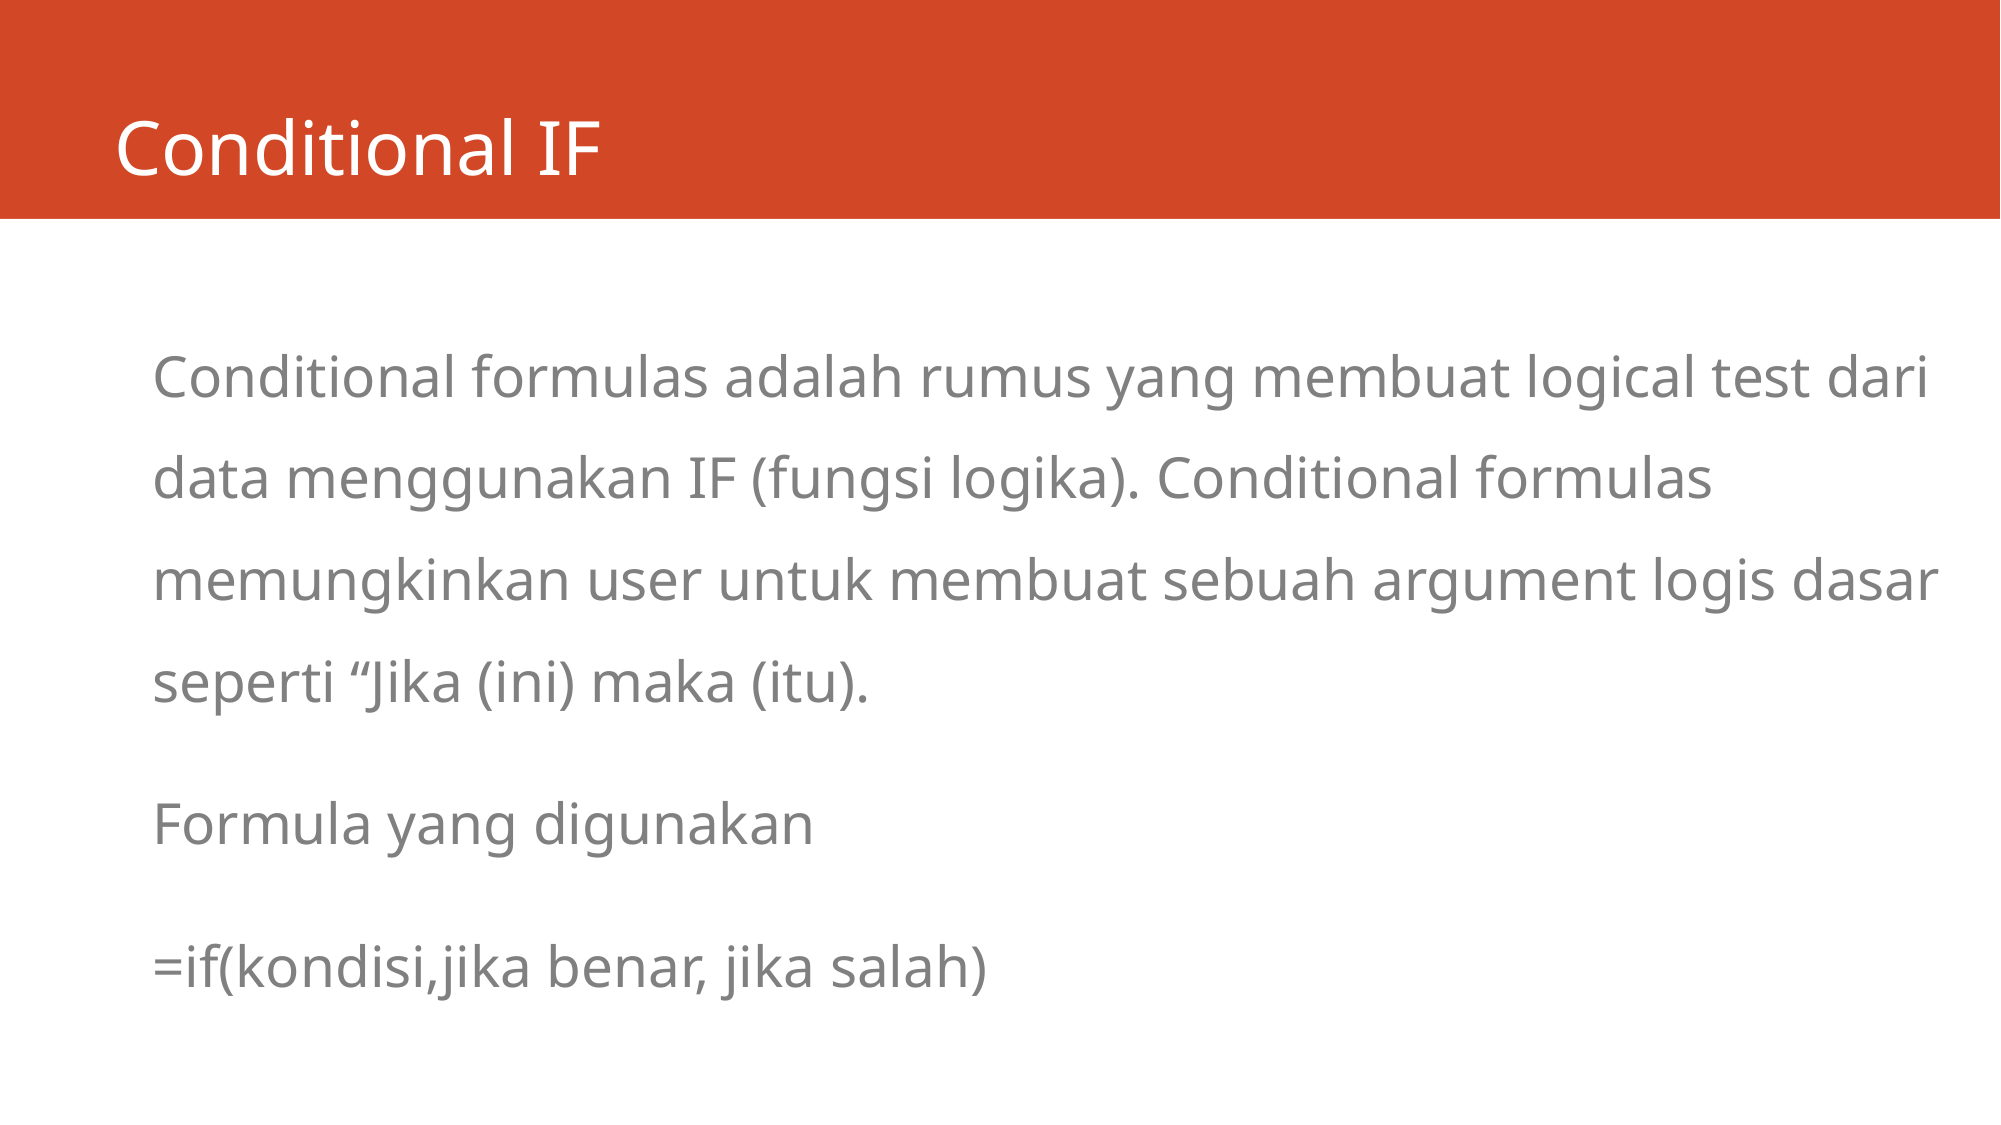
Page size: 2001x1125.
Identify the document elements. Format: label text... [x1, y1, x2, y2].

list Conditional formulas adalah rumus yang membuat logical test dari data menggunakan IF (fungsi logika). Conditional formulas memungkinkan user untuk membuat sebuah argument logis dasar seperti “Jika (ini) maka (itu). Formula yang digunakan =if(kondisi,jika benar, jika salah) [137, 299, 1957, 1014]
title Conditional IF [99, 0, 1863, 199]
